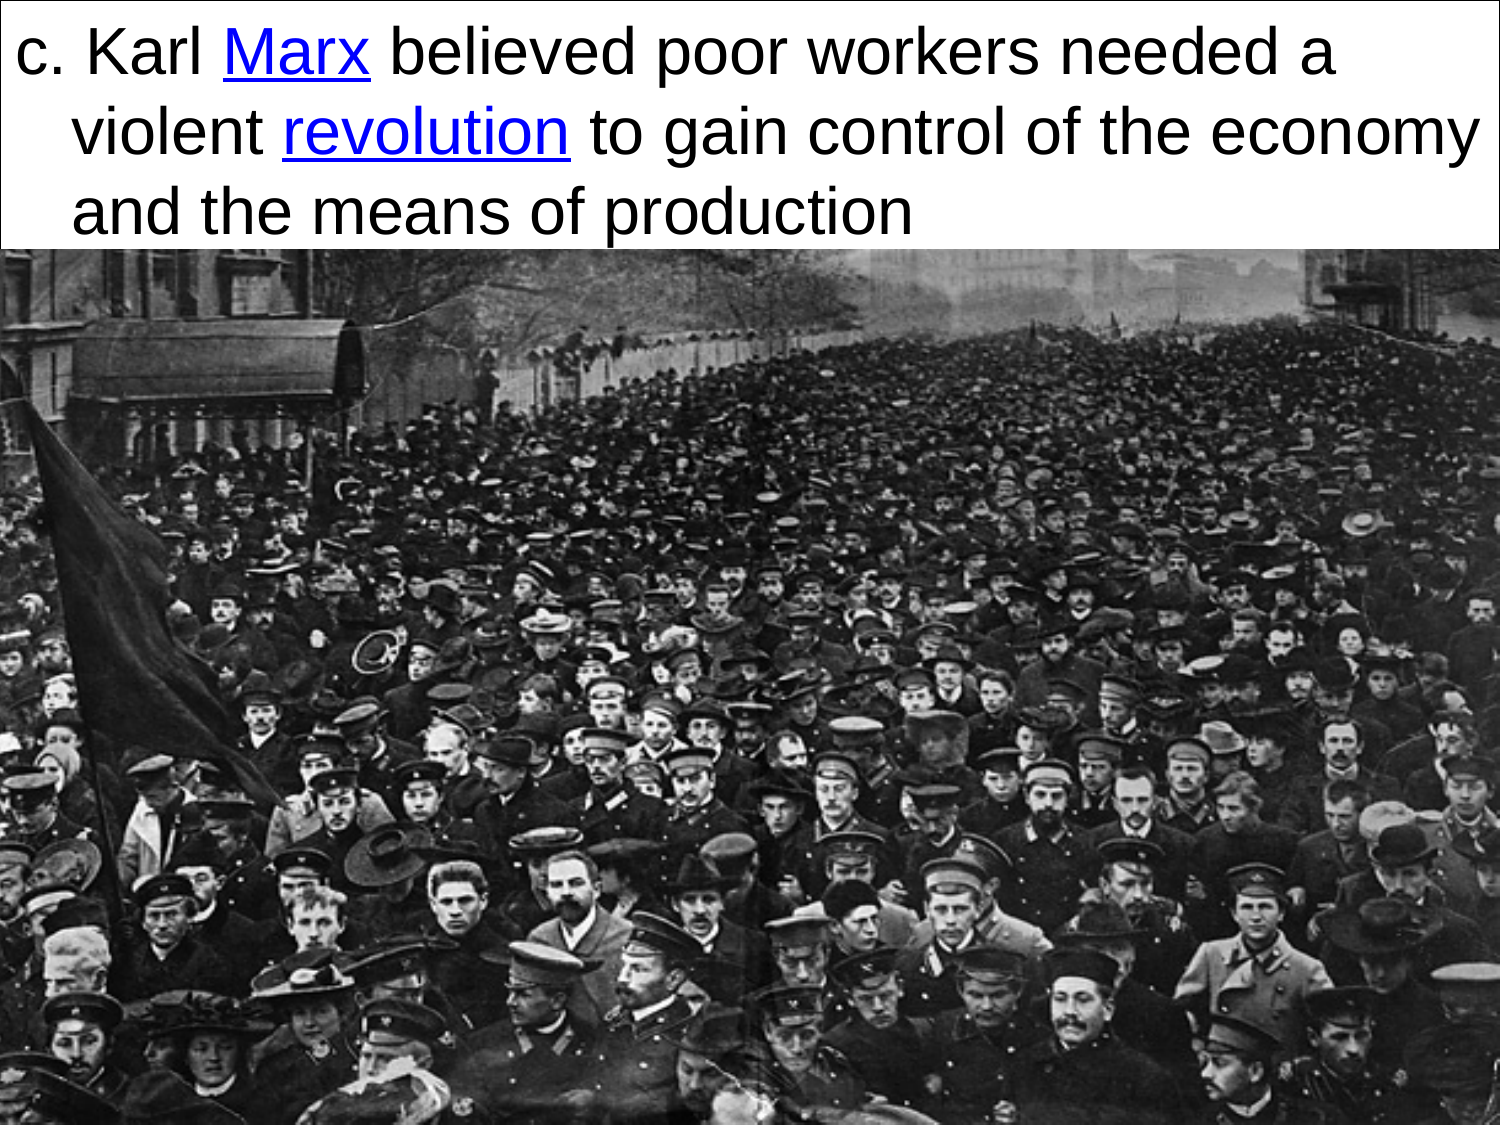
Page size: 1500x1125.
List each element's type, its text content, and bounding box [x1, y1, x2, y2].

list c. Karl Marx believed poor workers needed a violent revolution to gain control of the economy and the means of production [0, 0, 1500, 241]
picture [0, 249, 1500, 1125]
